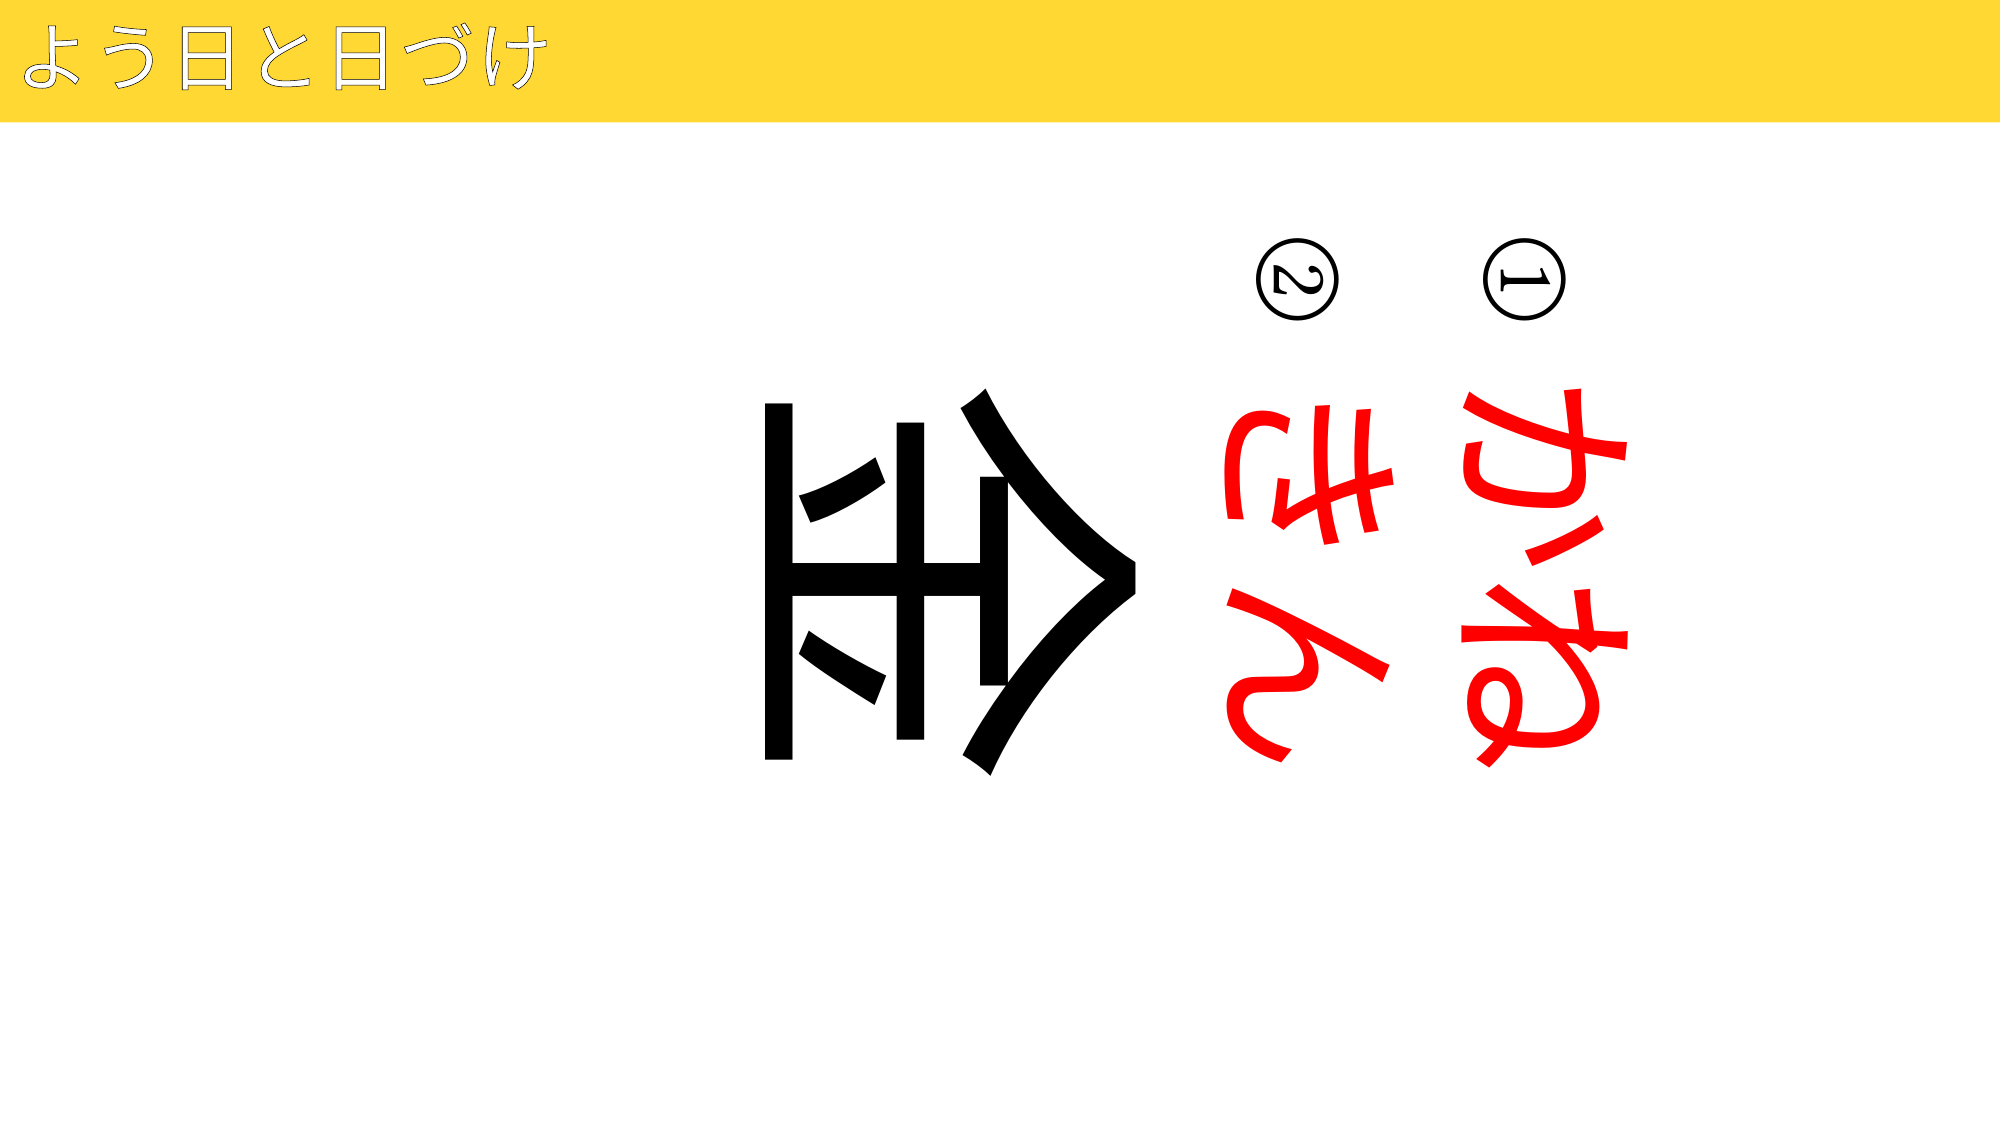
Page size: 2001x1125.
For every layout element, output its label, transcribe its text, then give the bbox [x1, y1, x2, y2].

text_box 金 [674, 359, 1210, 882]
text_box きん [1210, 359, 1404, 846]
text_box かね [1404, 359, 1677, 846]
slide_number 17 [1712, 0, 2000, 123]
title よう日と日づけ [0, 0, 1712, 123]
text_box ① [1436, 217, 1619, 360]
text_box ② [1209, 217, 1391, 360]
